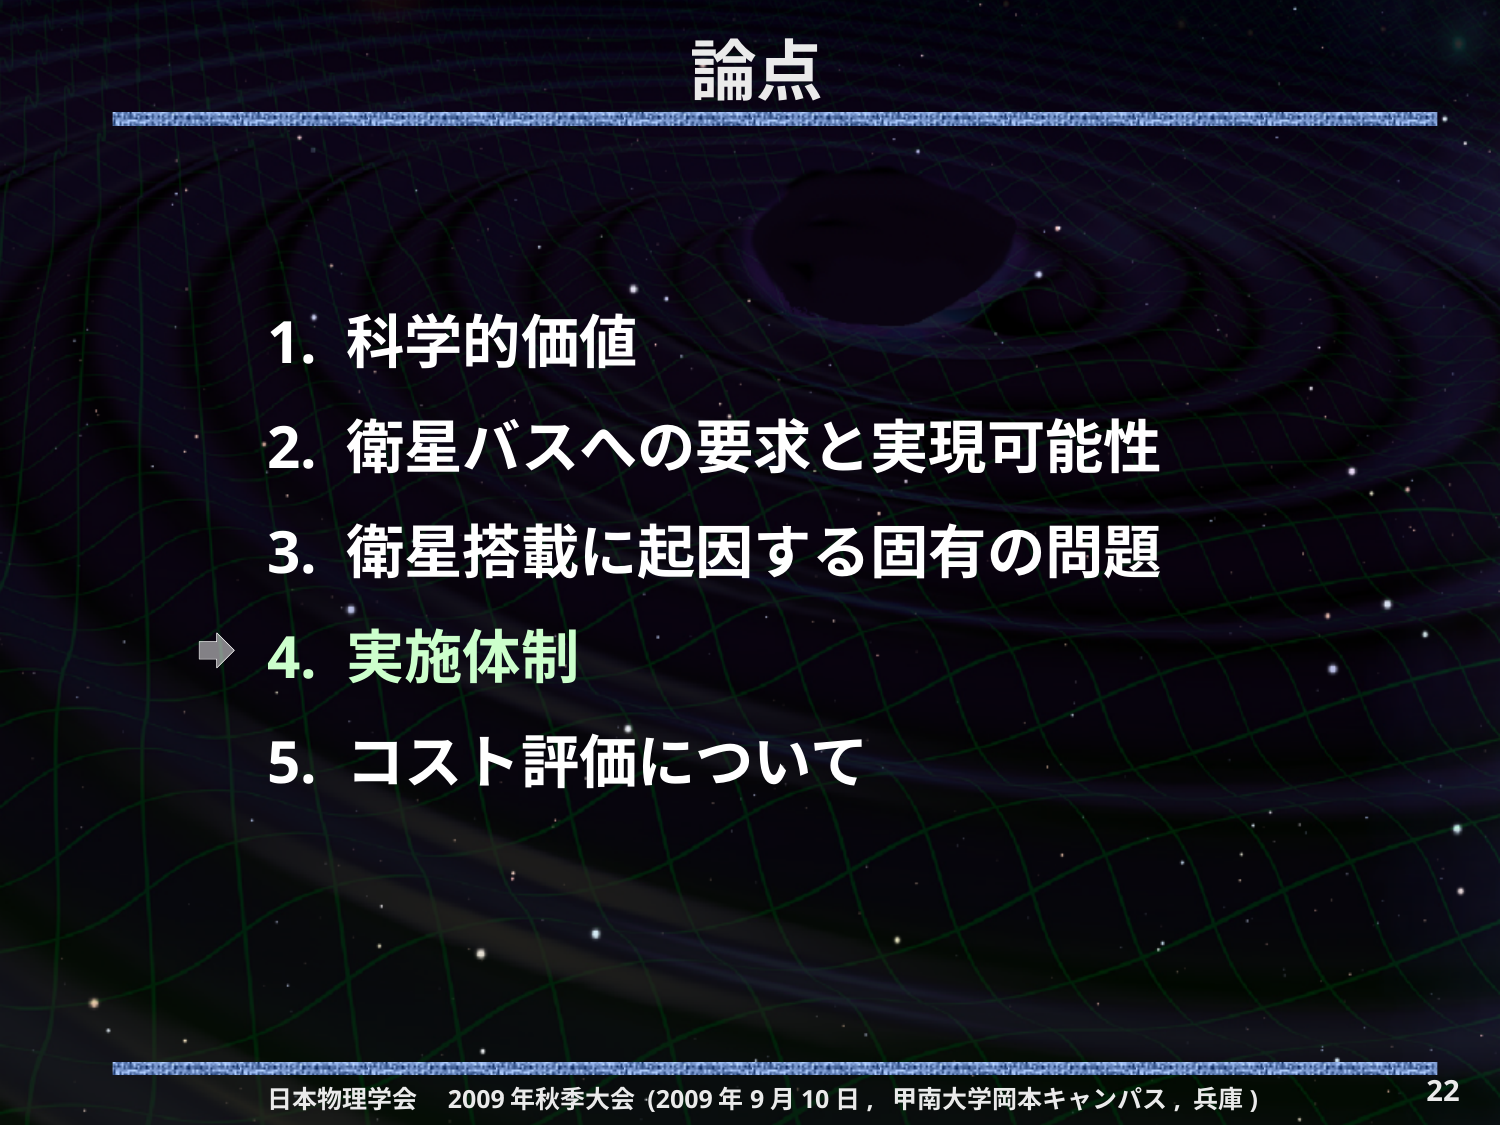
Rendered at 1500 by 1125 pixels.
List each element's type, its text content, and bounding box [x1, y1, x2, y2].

text_box 1. 科学的価値 2. 衛星バスへの要求と実現可能性 3. 衛星搭載に起因する固有の問題 4. 実施体制 5. コスト評価について [252, 262, 1313, 908]
title 論点 [213, 3, 1302, 118]
picture [0, 0, 1500, 1125]
footer 日本物理学会 2009年秋季大会 (2009年9月10日, 甲南大学岡本キャンパス, 兵庫) [74, 1087, 1451, 1122]
slide_number 22 [1362, 1082, 1476, 1121]
text_box [199, 632, 235, 668]
